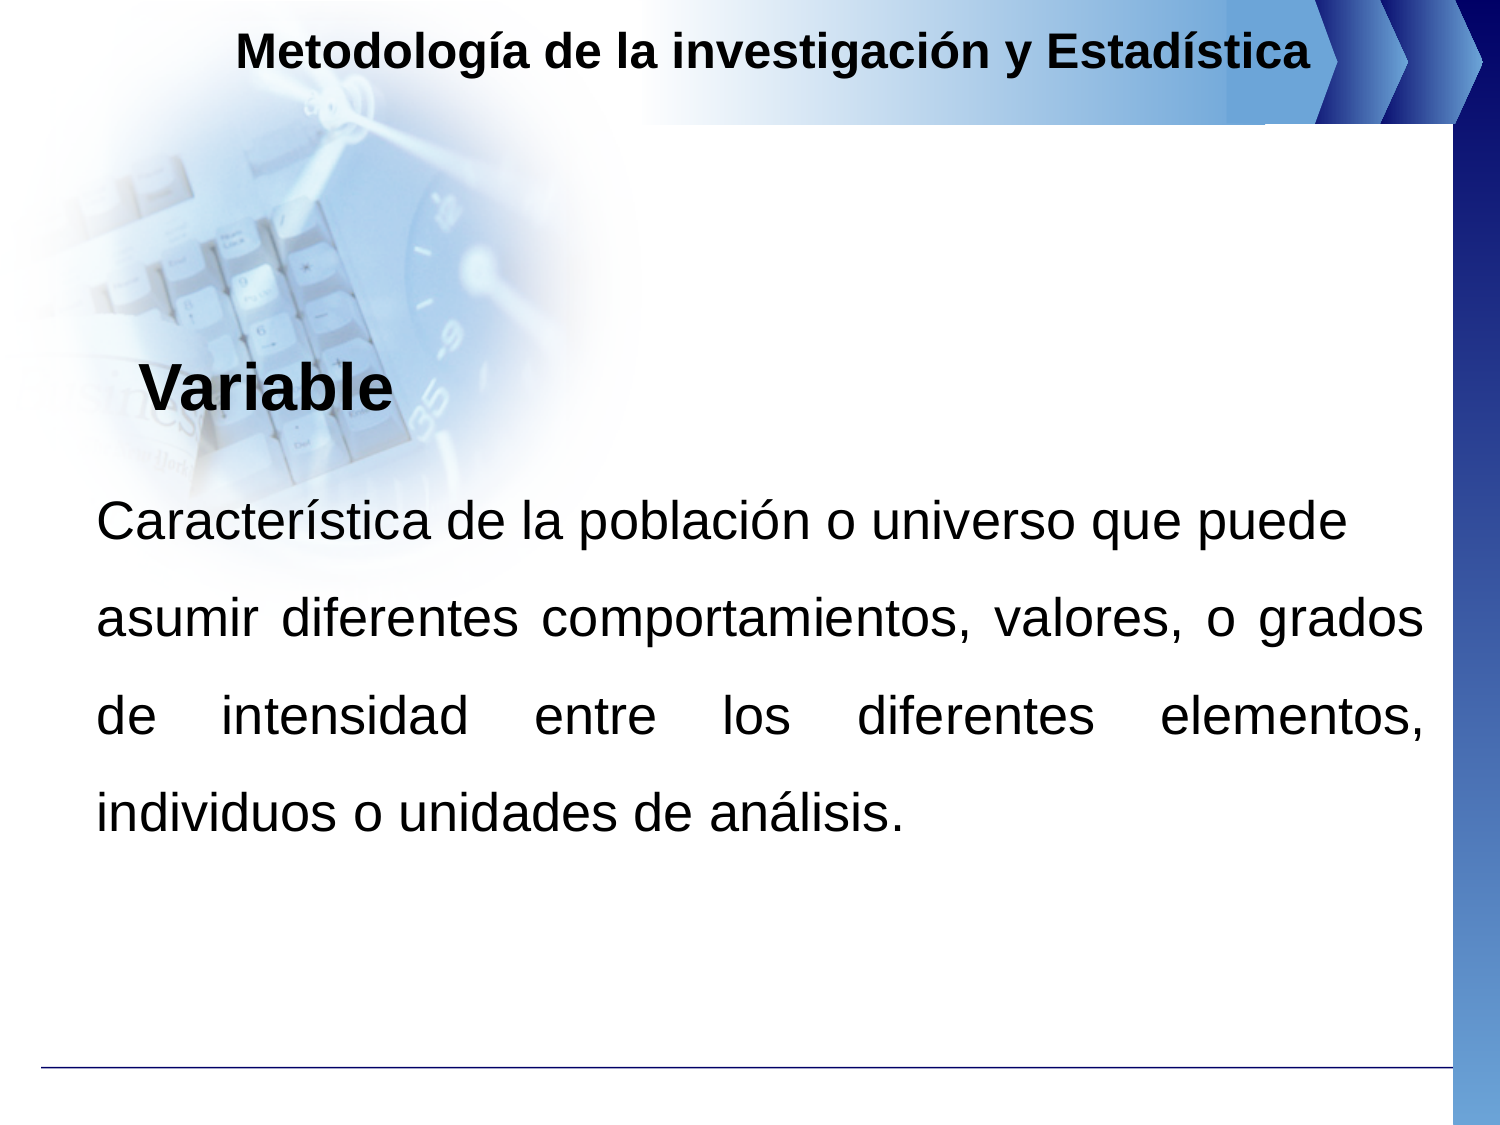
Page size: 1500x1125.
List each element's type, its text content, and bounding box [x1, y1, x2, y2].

text_box Característica de la población o universo que puede asumir diferentes comportamientos, valores, o grados de intensidad entre los diferentes elementos, individuos o unidades de análisis. [82, 445, 1442, 850]
text_box Variable [123, 336, 573, 432]
text_box Metodología de la investigación y Estadística [187, 11, 1360, 87]
picture [0, 1, 642, 619]
